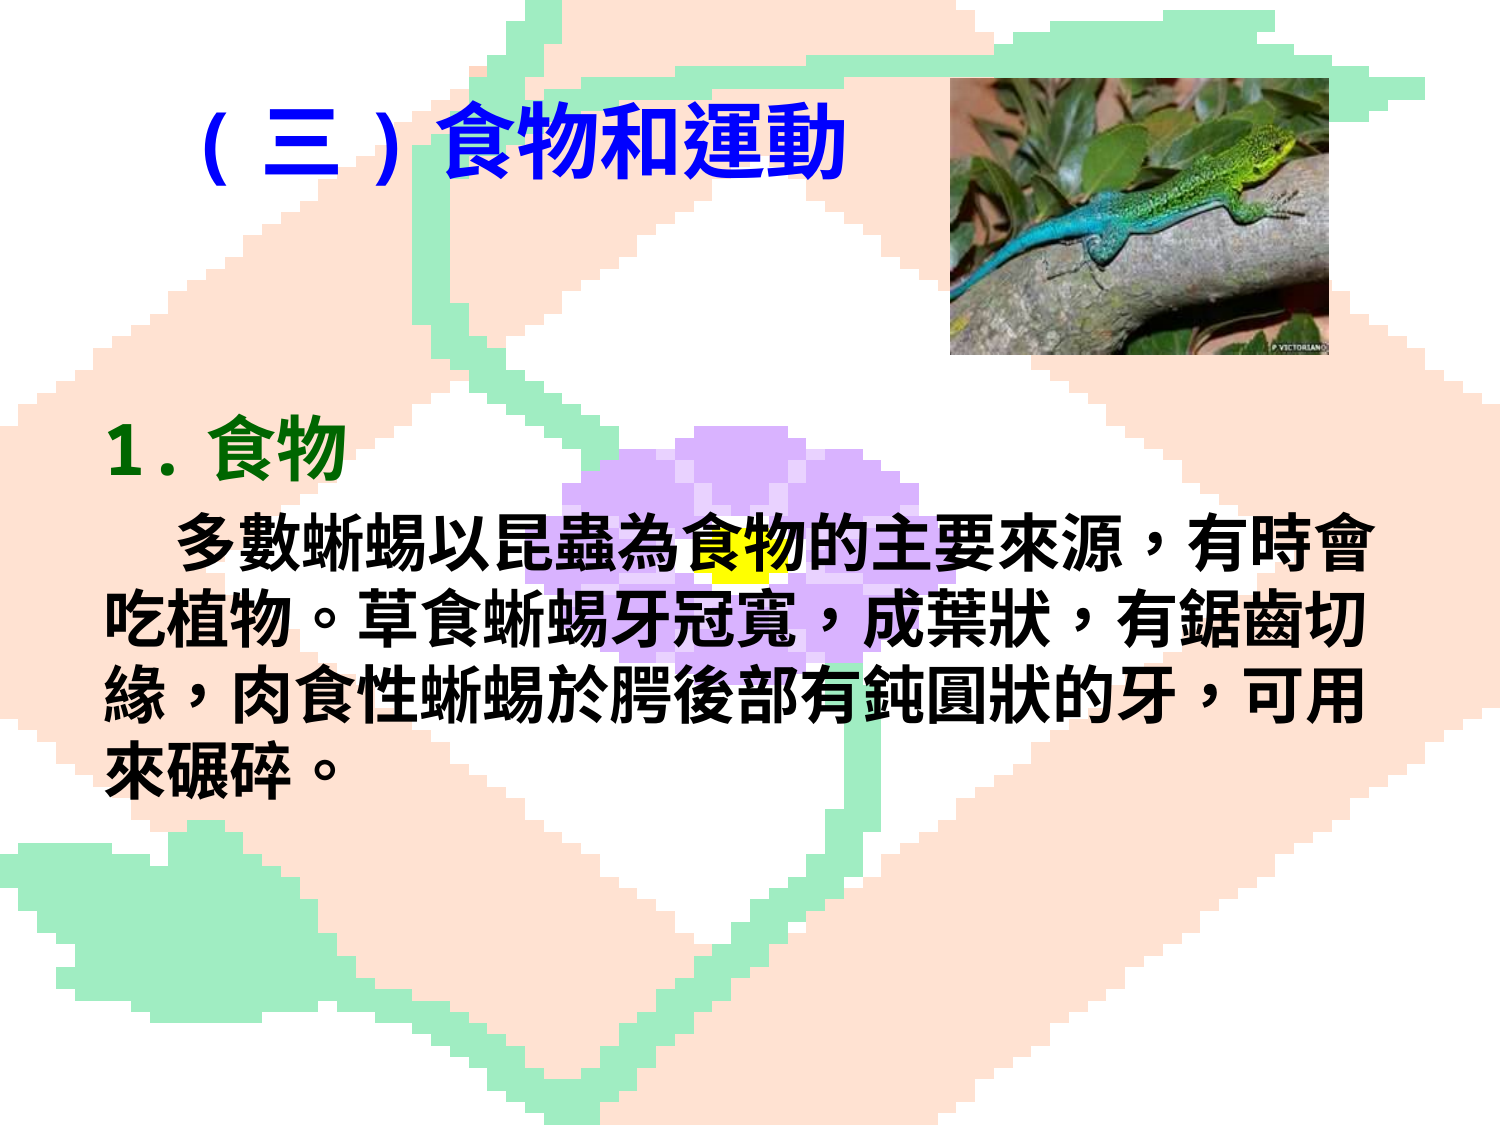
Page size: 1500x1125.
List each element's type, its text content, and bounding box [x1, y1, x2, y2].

list 1.食物 多數蜥蜴以昆蟲為食物的主要來源，有時會吃植物。草食蜥蜴牙冠寬，成葉狀，有鋸齒切緣，肉食性蜥蜴於腭後部有鈍圓狀的牙，可用來碾碎。 [88, 397, 1439, 894]
title (三)食物和運動 [75, 45, 1425, 233]
picture [0, 0, 1500, 1125]
